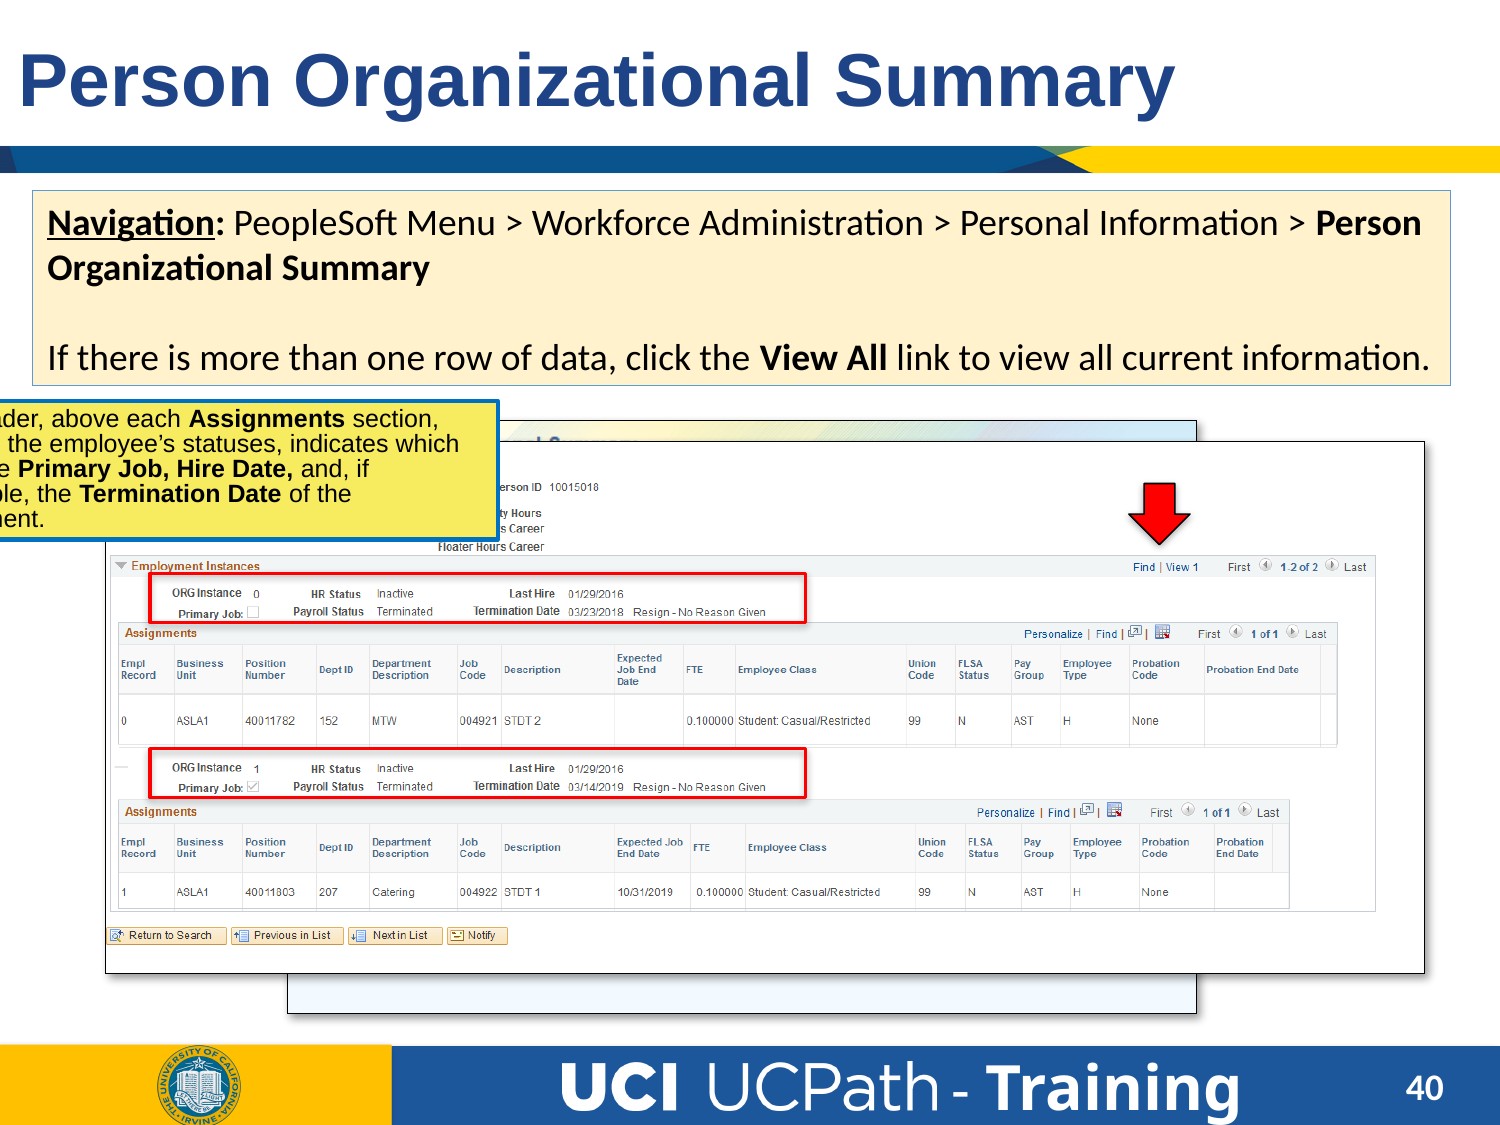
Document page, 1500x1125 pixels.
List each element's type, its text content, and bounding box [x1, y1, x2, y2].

title Person Organizational Summary [3, 6, 1354, 147]
text_box The header, above each Assignments section, displays the employee’s statuses, indicates which job is the Primary Job, Hire Date, and, if applicable, the Termination Date of the assignment. [0, 401, 498, 540]
picture [105, 420, 1426, 1014]
picture [0, 120, 1500, 251]
picture [562, 1061, 937, 1111]
picture [157, 1045, 241, 1125]
text_box Navigation: PeopleSoft Menu > Workforce Administration > Personal Information > Person Organizational Summary If there is more than one row of data, click the View All link to view all current information. [32, 190, 1451, 386]
